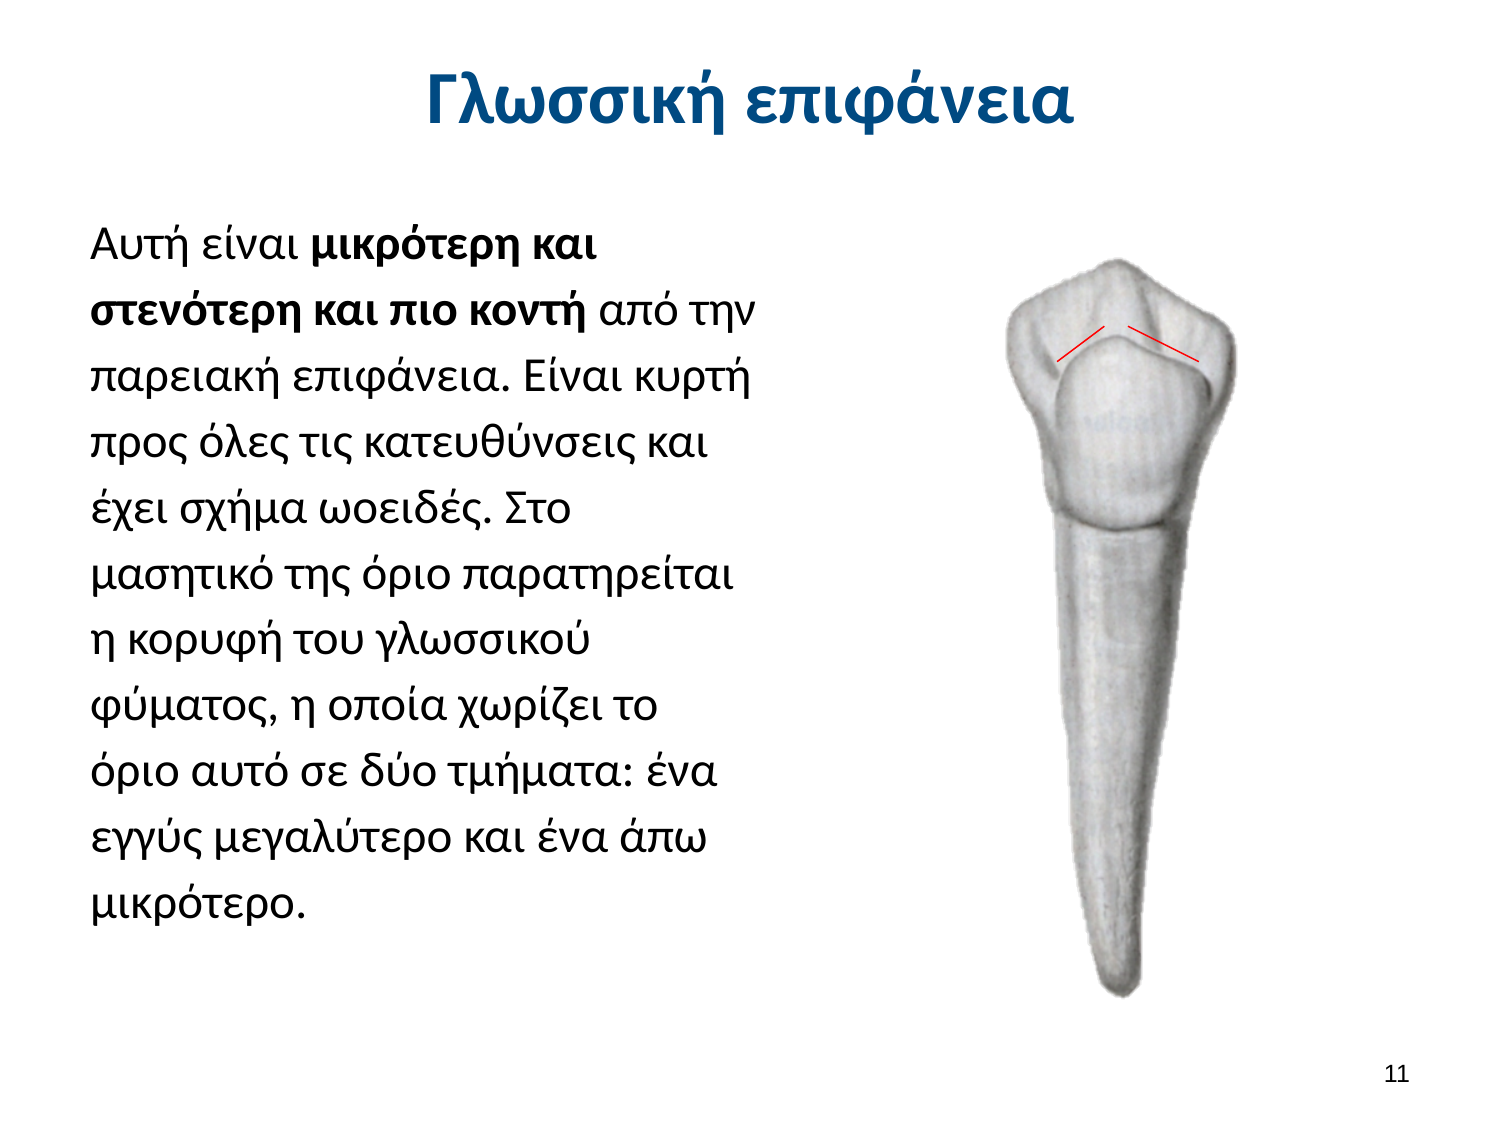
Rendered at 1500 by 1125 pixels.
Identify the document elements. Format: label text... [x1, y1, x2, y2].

slide_number 10 [1074, 1042, 1425, 1103]
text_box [1056, 325, 1105, 362]
list Αυτή είναι μικρότερη και στενότερη και πιο κοντή από την παρειακή επιφάνεια. Είναι κυρτή προς όλες τις κατευθύνσεις και έχει σχήμα ωοειδές. Στο μασητικό της όριο παρατηρείται η κορυφή του γλωσσικού φύματος, η οποία χωρίζει το όριο αυτό σε δύο τμήματα: ένα εγγύς μεγαλύτερο και ένα άπω μικρότερο. [75, 196, 774, 941]
title Γλωσσική επιφάνεια [76, 19, 1427, 169]
picture [974, 207, 1270, 1012]
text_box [1127, 325, 1200, 362]
